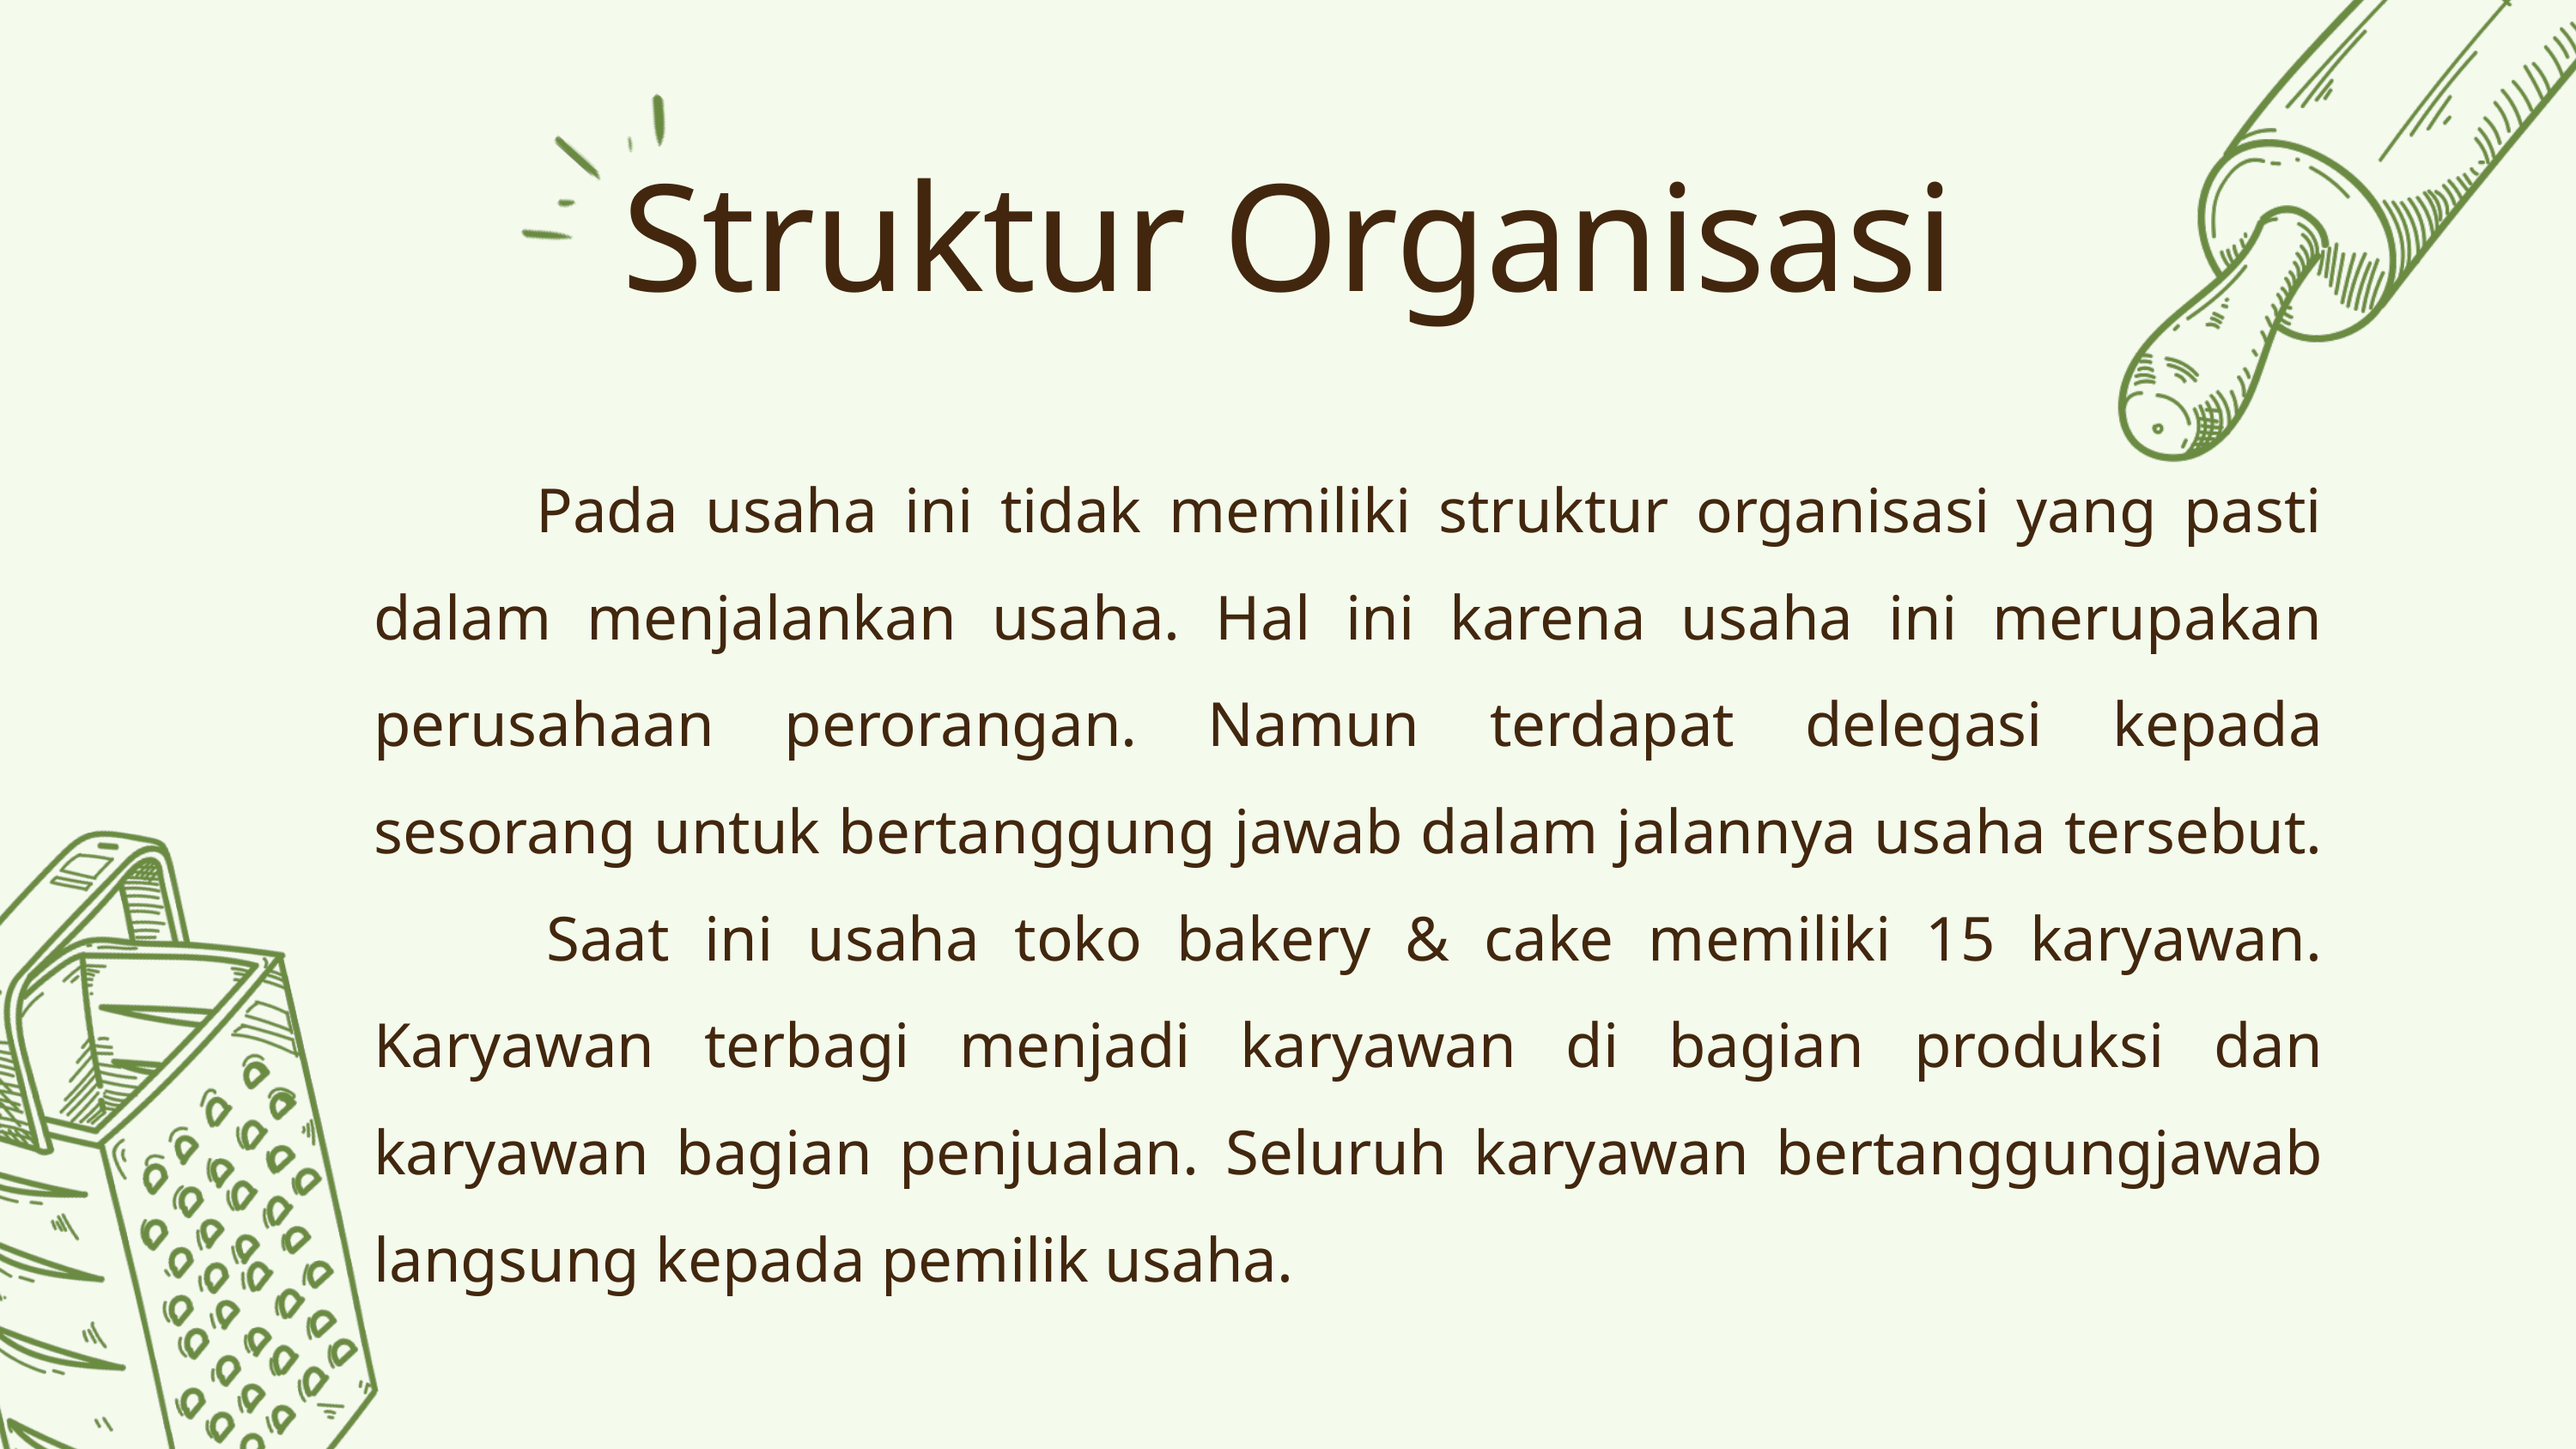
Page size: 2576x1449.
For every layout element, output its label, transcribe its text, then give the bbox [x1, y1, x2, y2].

picture [1935, 0, 2576, 584]
picture [494, 64, 683, 264]
text_box Struktur Organisasi [429, 143, 1930, 322]
picture [0, 743, 618, 1449]
text_box Pada usaha ini tidak memiliki struktur organisasi yang pasti dalam menjalankan usaha. Hal ini karena usaha ini merupakan perusahaan perorangan. Namun terdapat delegasi kepada sesorang untuk bertanggung jawab dalam jalannya usaha tersebut. Saat ini usaha toko bakery & cake memiliki 15 karyawan. Karyawan terbagi menjadi karyawan di bagian produksi dan karyawan bagian penjualan. Seluruh karyawan bertanggungjawab langsung kepada pemilik usaha. [374, 438, 2324, 1294]
